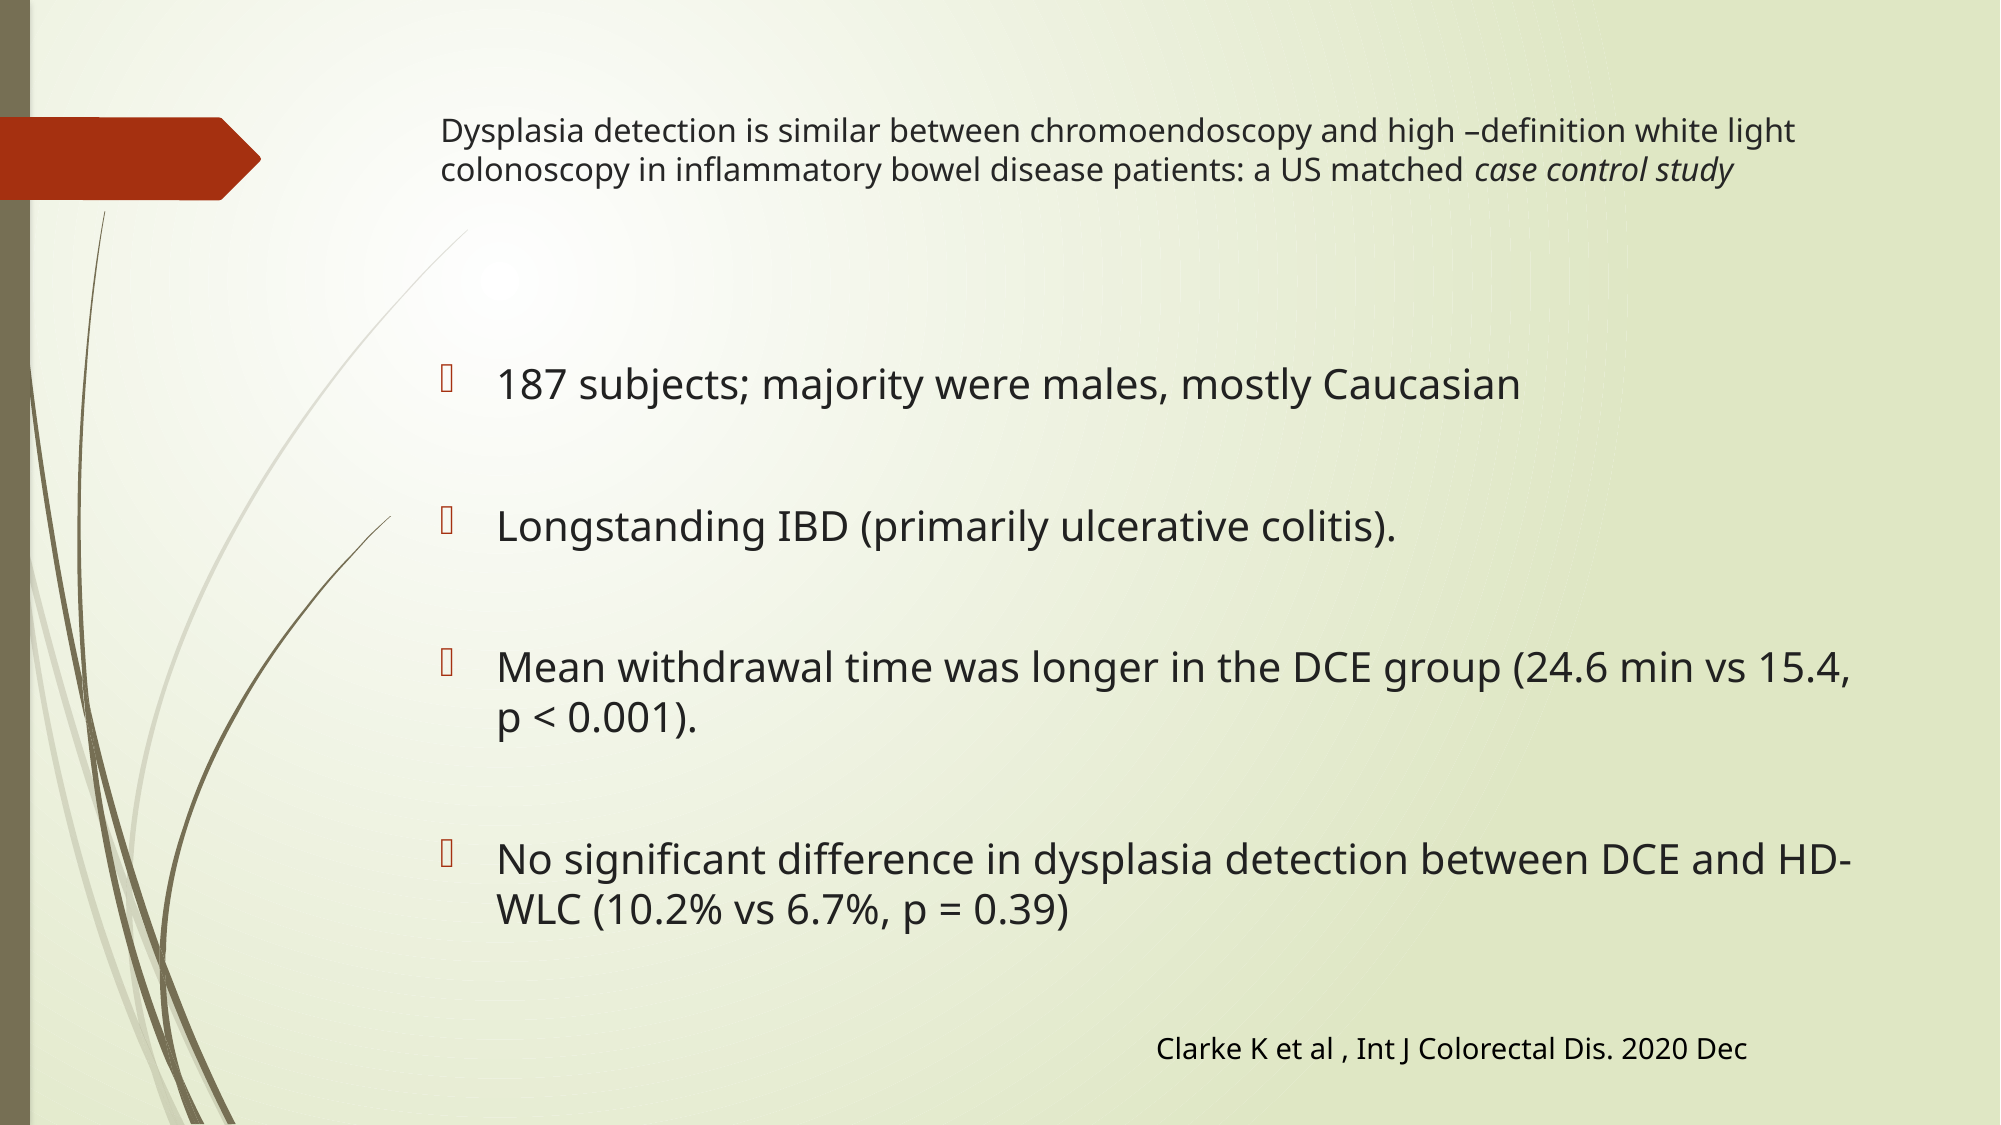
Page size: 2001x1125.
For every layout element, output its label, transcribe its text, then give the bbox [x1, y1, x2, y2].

list 187 subjects; majority were males, mostly Caucasian Longstanding IBD (primarily ulcerative colitis). Mean withdrawal time was longer in the DCE group (24.6 min vs 15.4, p < 0.001). No significant difference in dysplasia detection between DCE and HD-WLC (10.2% vs 6.7%, p = 0.39) [424, 350, 1888, 970]
text_box Clarke K et al , Int J Colorectal Dis. 2020 Dec [1141, 1022, 1827, 1073]
title Dysplasia detection is similar between chromoendoscopy and high –definition white light colonoscopy in inflammatory bowel disease patients: a US matched case control study [425, 102, 1888, 313]
